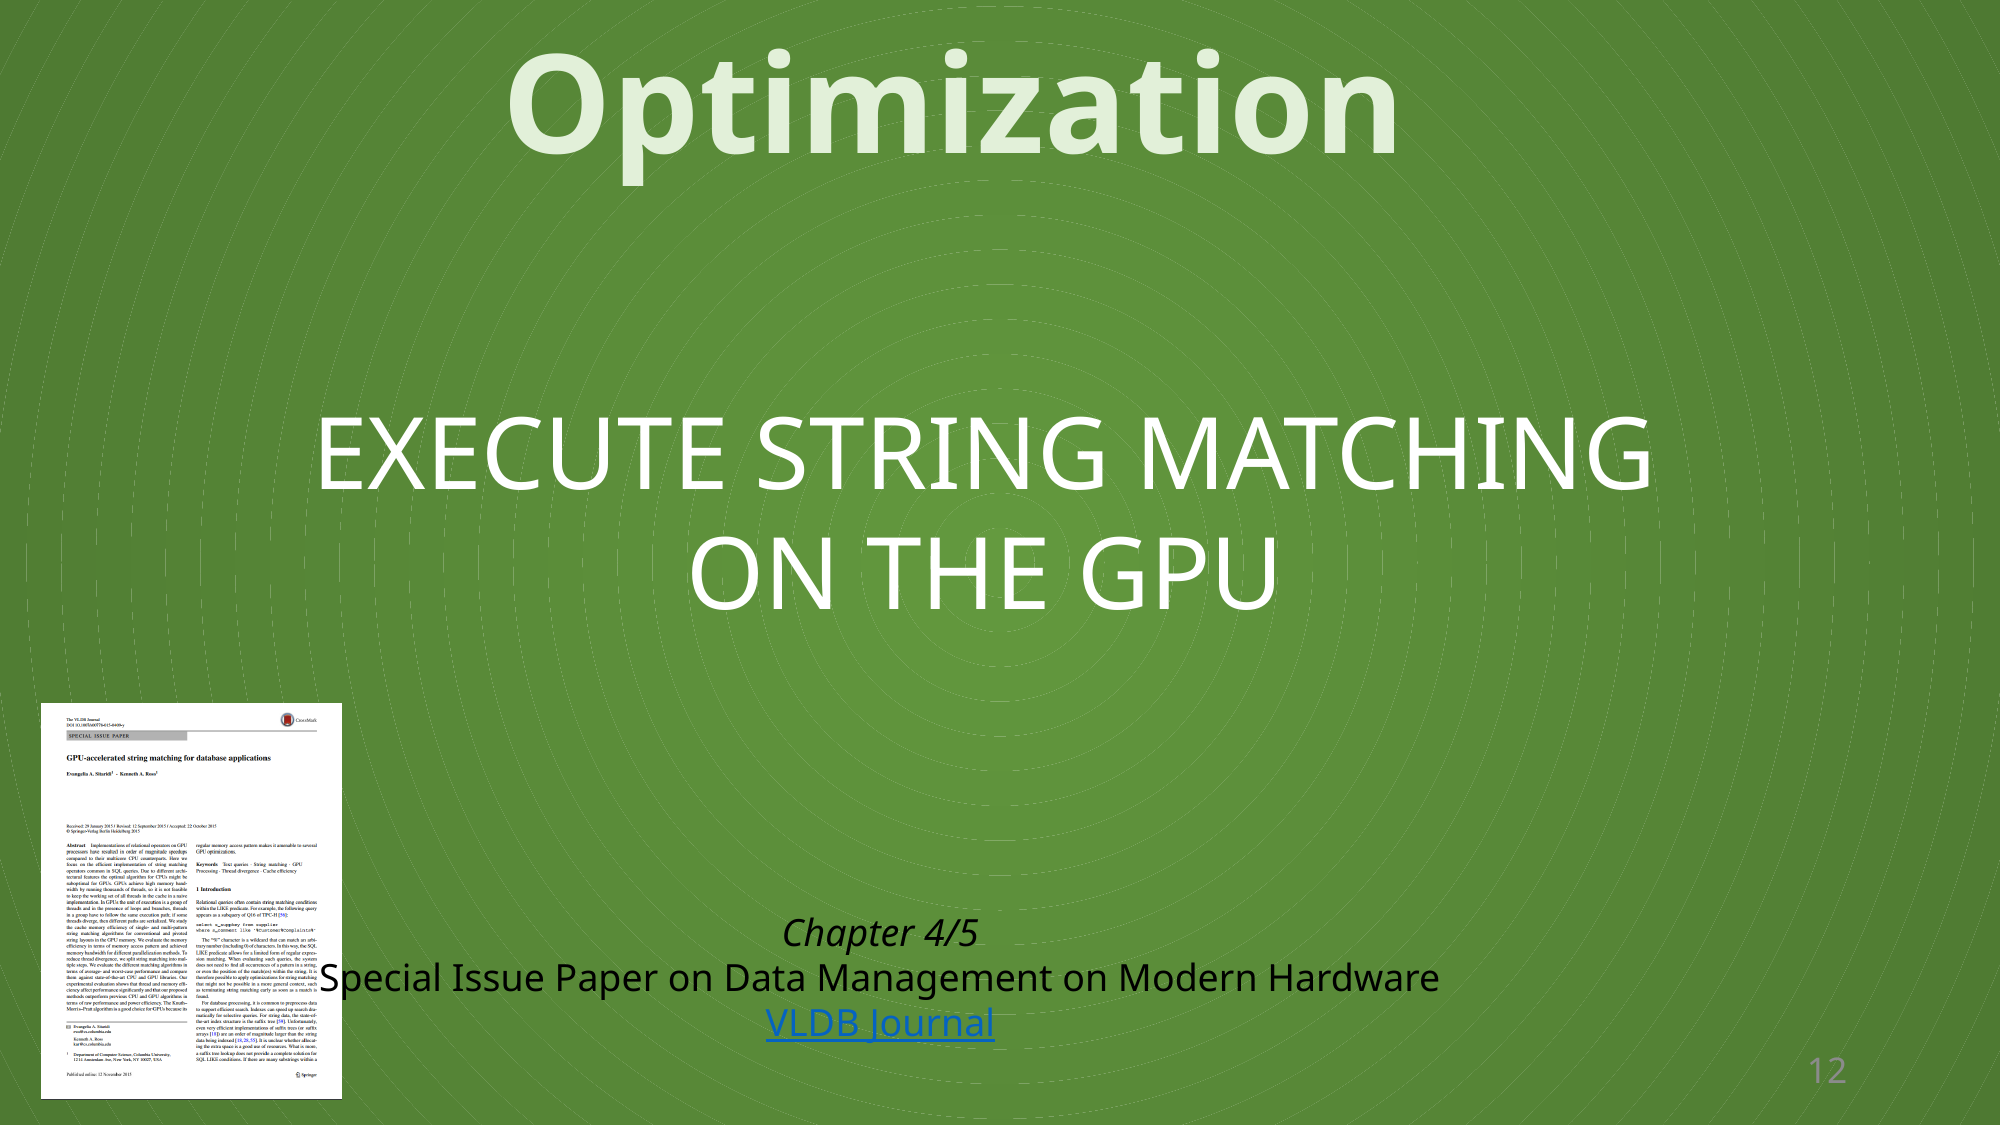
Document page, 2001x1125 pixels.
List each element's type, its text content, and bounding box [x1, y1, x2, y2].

text_box EXECUTE STRING MATCHING ON THE GPU [216, 382, 1754, 637]
picture [41, 703, 342, 1100]
title Optimization [91, 0, 1817, 218]
text_box Chapter 4/5 Special Issue Paper on Data Management on Modern Hardware VLDB Journal [342, 901, 1457, 1058]
slide_number 12 [1412, 1042, 1863, 1103]
